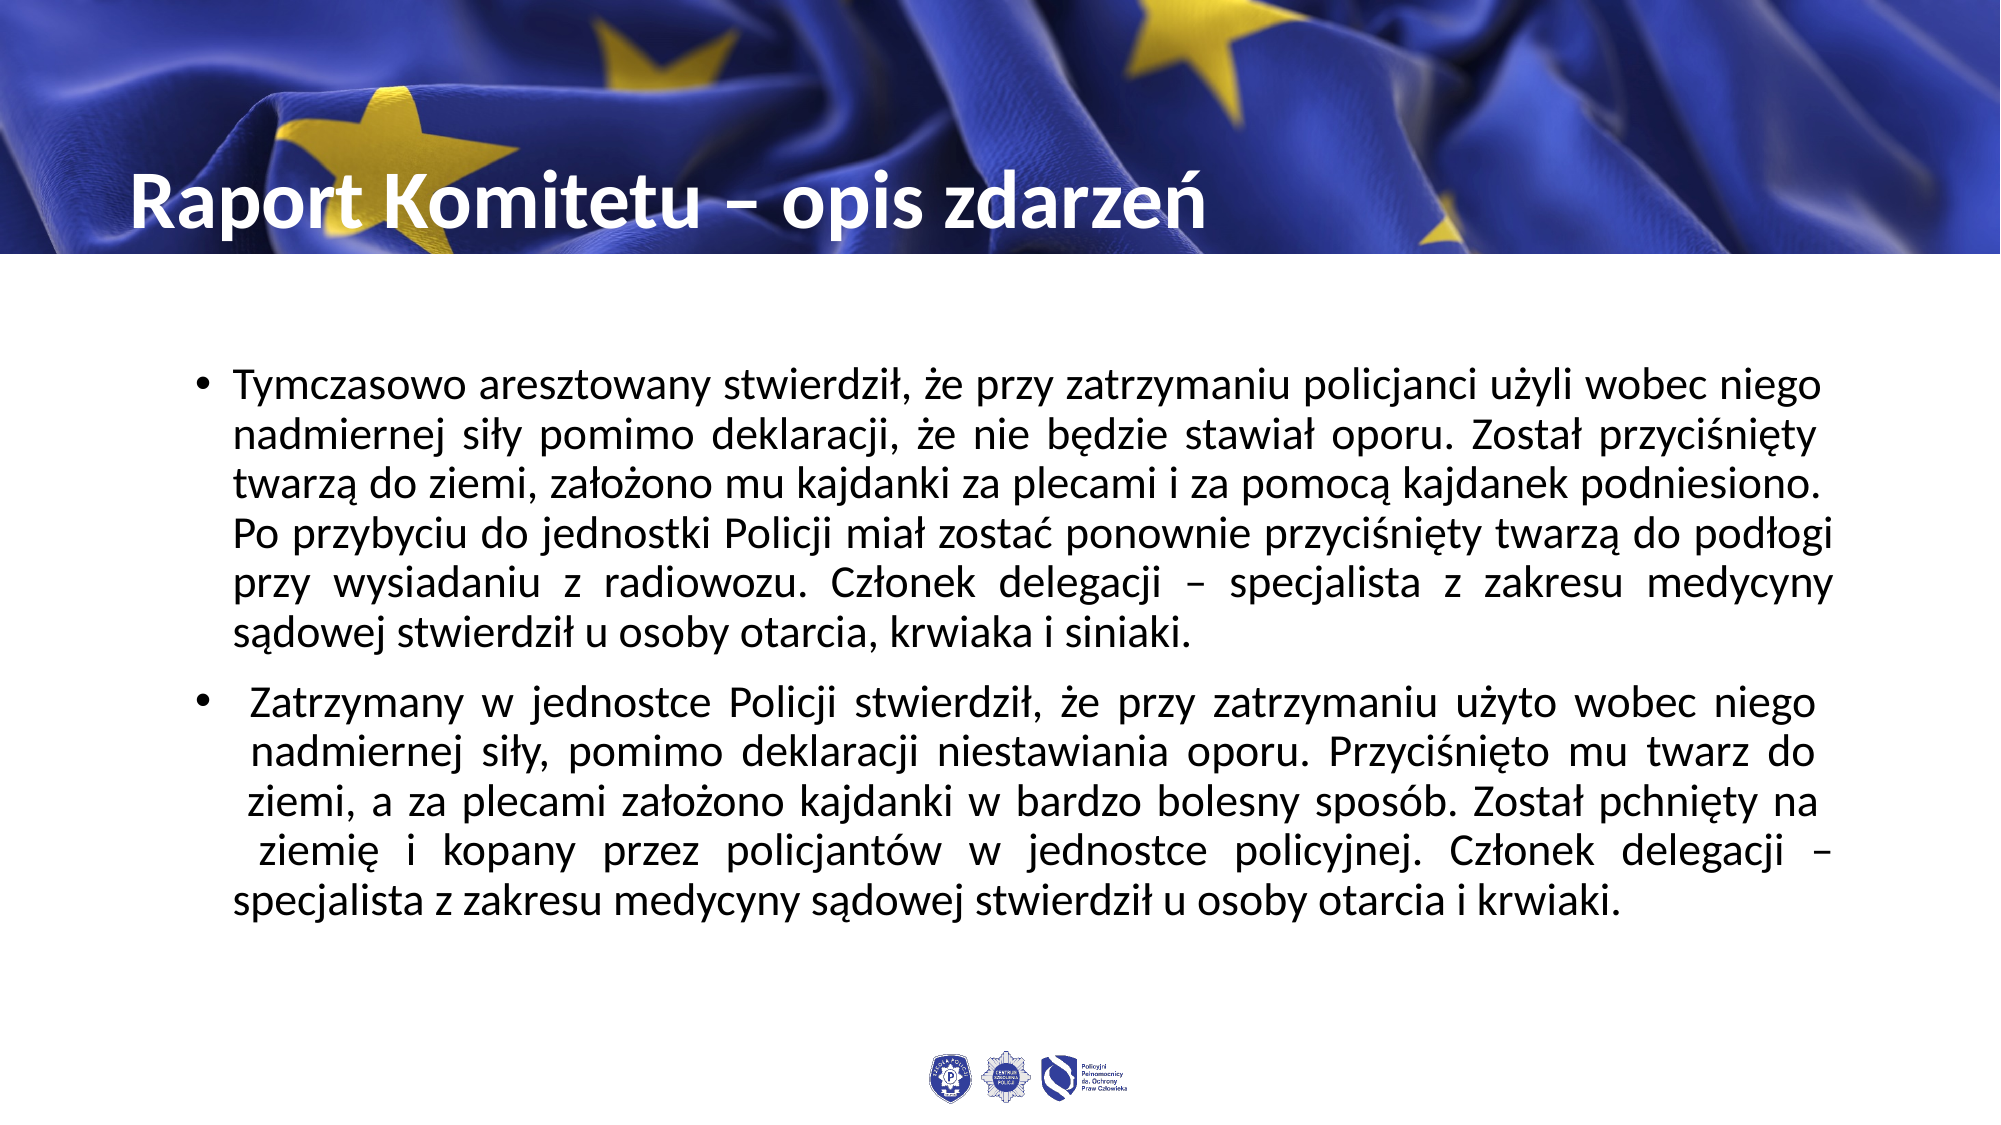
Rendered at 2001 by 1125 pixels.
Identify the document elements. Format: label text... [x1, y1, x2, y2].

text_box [919, 1046, 1147, 1107]
list Tymczasowo aresztowany stwierdził, że przy zatrzymaniu policjanci użyli wobec niego nadmiernej siły pomimo deklaracji, że nie będzie stawiał oporu. Został przyciśnięty twarzą do ziemi, założono mu kajdanki za plecami i za pomocą kajdanek podniesiono. Po przybyciu do jednostki Policji miał zostać ponownie przyciśnięty twarzą do podłogi przy wysiadaniu z radiowozu. Członek delegacji – specjalista z zakresu medycyny sądowej stwierdził u osoby otarcia, krwiaka i siniaki. Zatrzymany w jednostce Policji stwierdził, że przy zatrzymaniu użyto wobec niego nadmiernej siły, pomimo deklaracji niestawiania oporu. Przyciśnięto mu twarz do ziemi, a za plecami założono kajdanki w bardzo bolesny sposób. Został pchnięty na ziemię i kopany przez policjantów w jednostce policyjnej. Członek delegacji – specjalista z zakresu medycyny sądowej stwierdził u osoby otarcia i krwiaki. [180, 352, 1851, 983]
picture [0, 0, 2000, 254]
